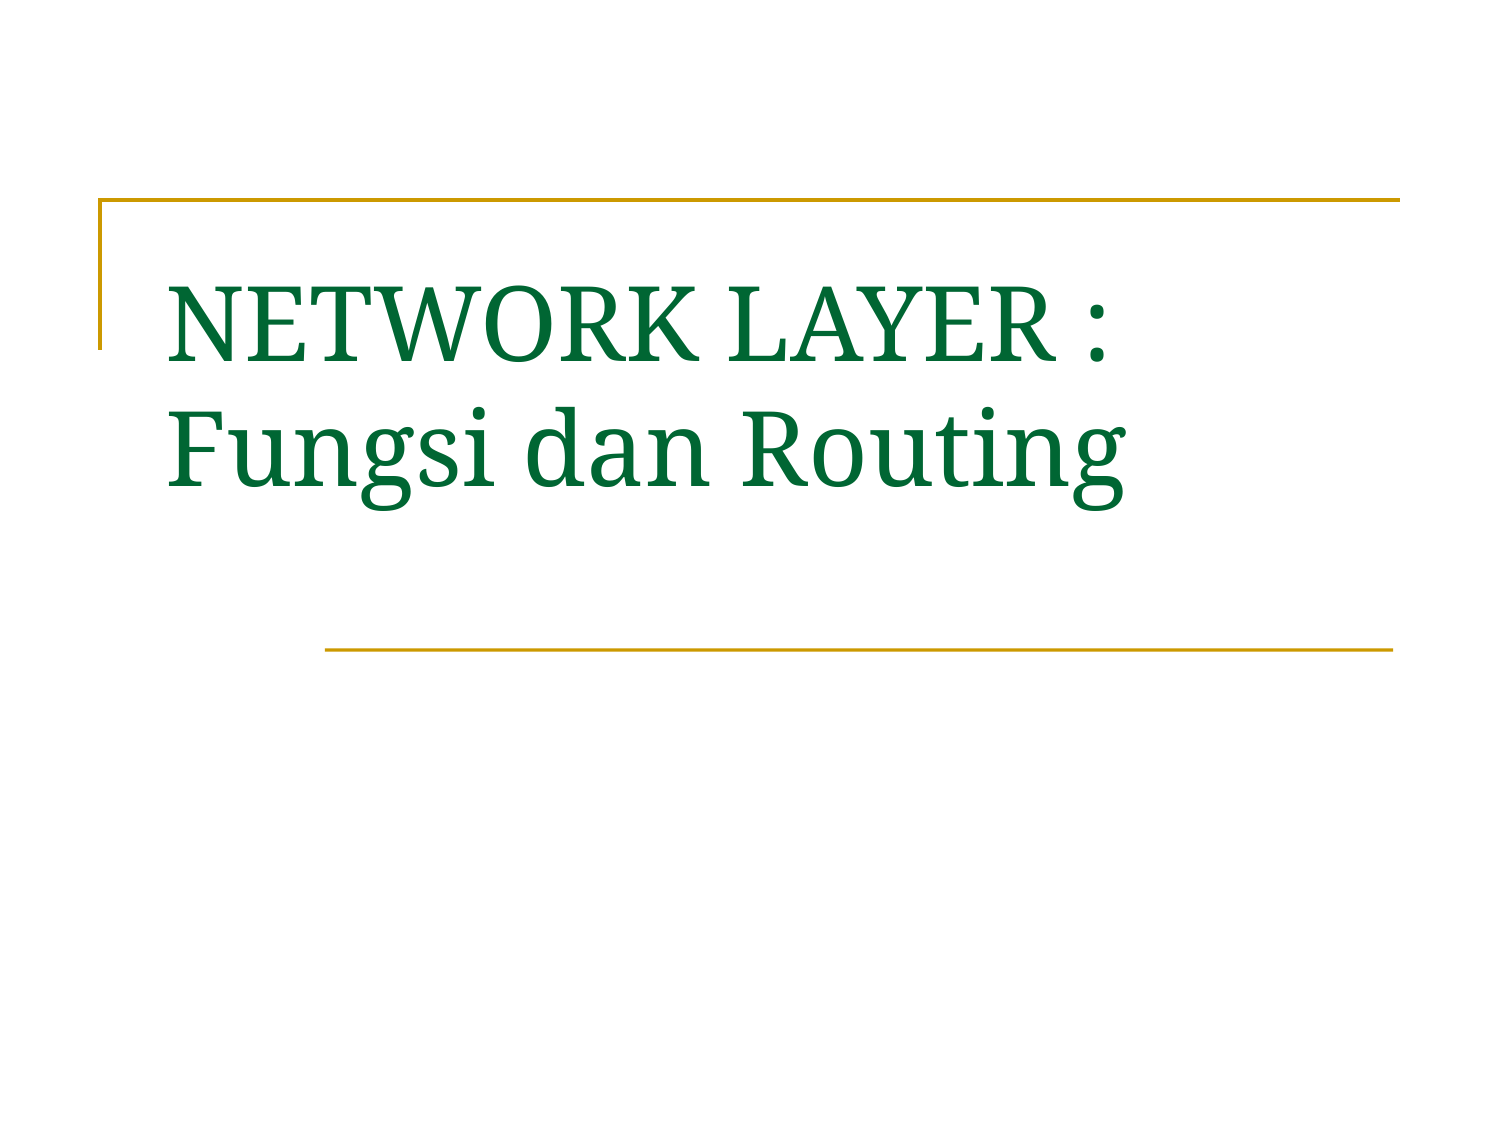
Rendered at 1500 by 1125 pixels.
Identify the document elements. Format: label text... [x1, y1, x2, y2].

title NETWORK LAYER : Fungsi dan Routing [149, 249, 1401, 538]
